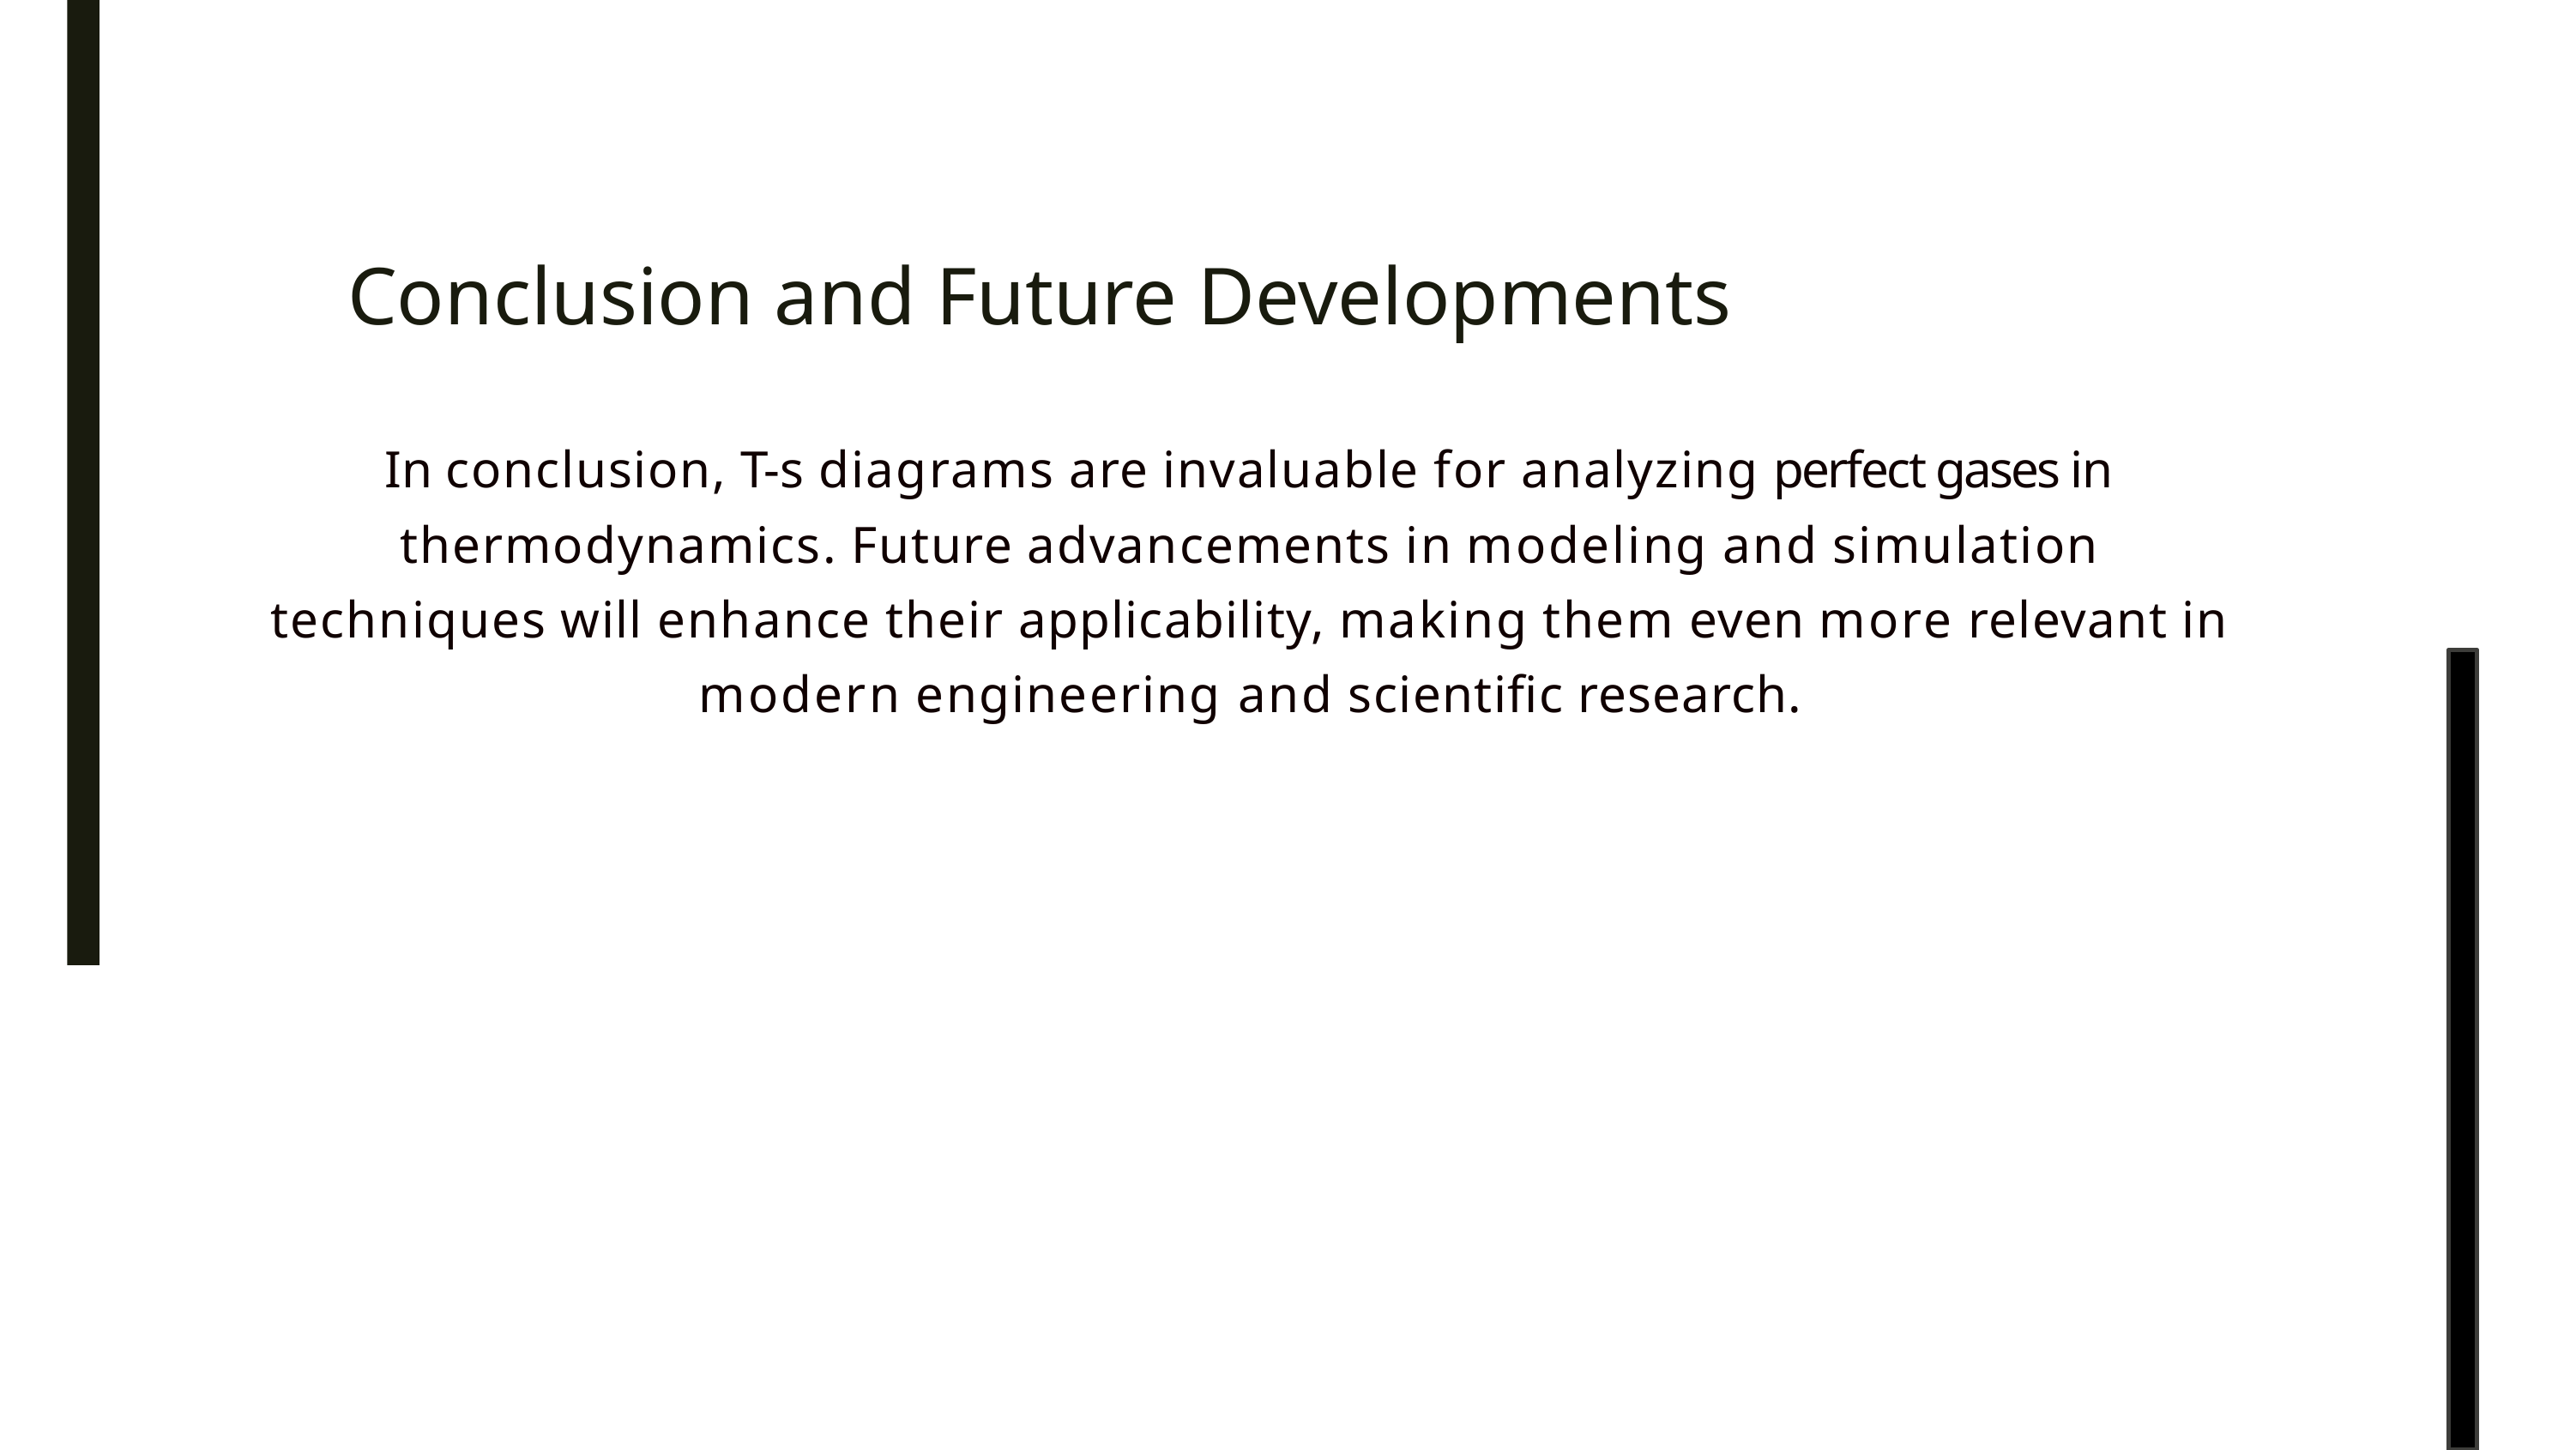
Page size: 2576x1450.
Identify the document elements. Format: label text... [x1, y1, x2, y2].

text_box Conclusion and Future Developments [335, 251, 2241, 414]
text_box In conclusion, T-s diagrams are invaluable for analyzing perfect gases in thermodynamics. Future advancements in modeling and simulation techniques will enhance their applicability, making them even more relevant in modern engineering and scientific research. [258, 420, 2241, 723]
text_box [2446, 648, 2479, 1450]
